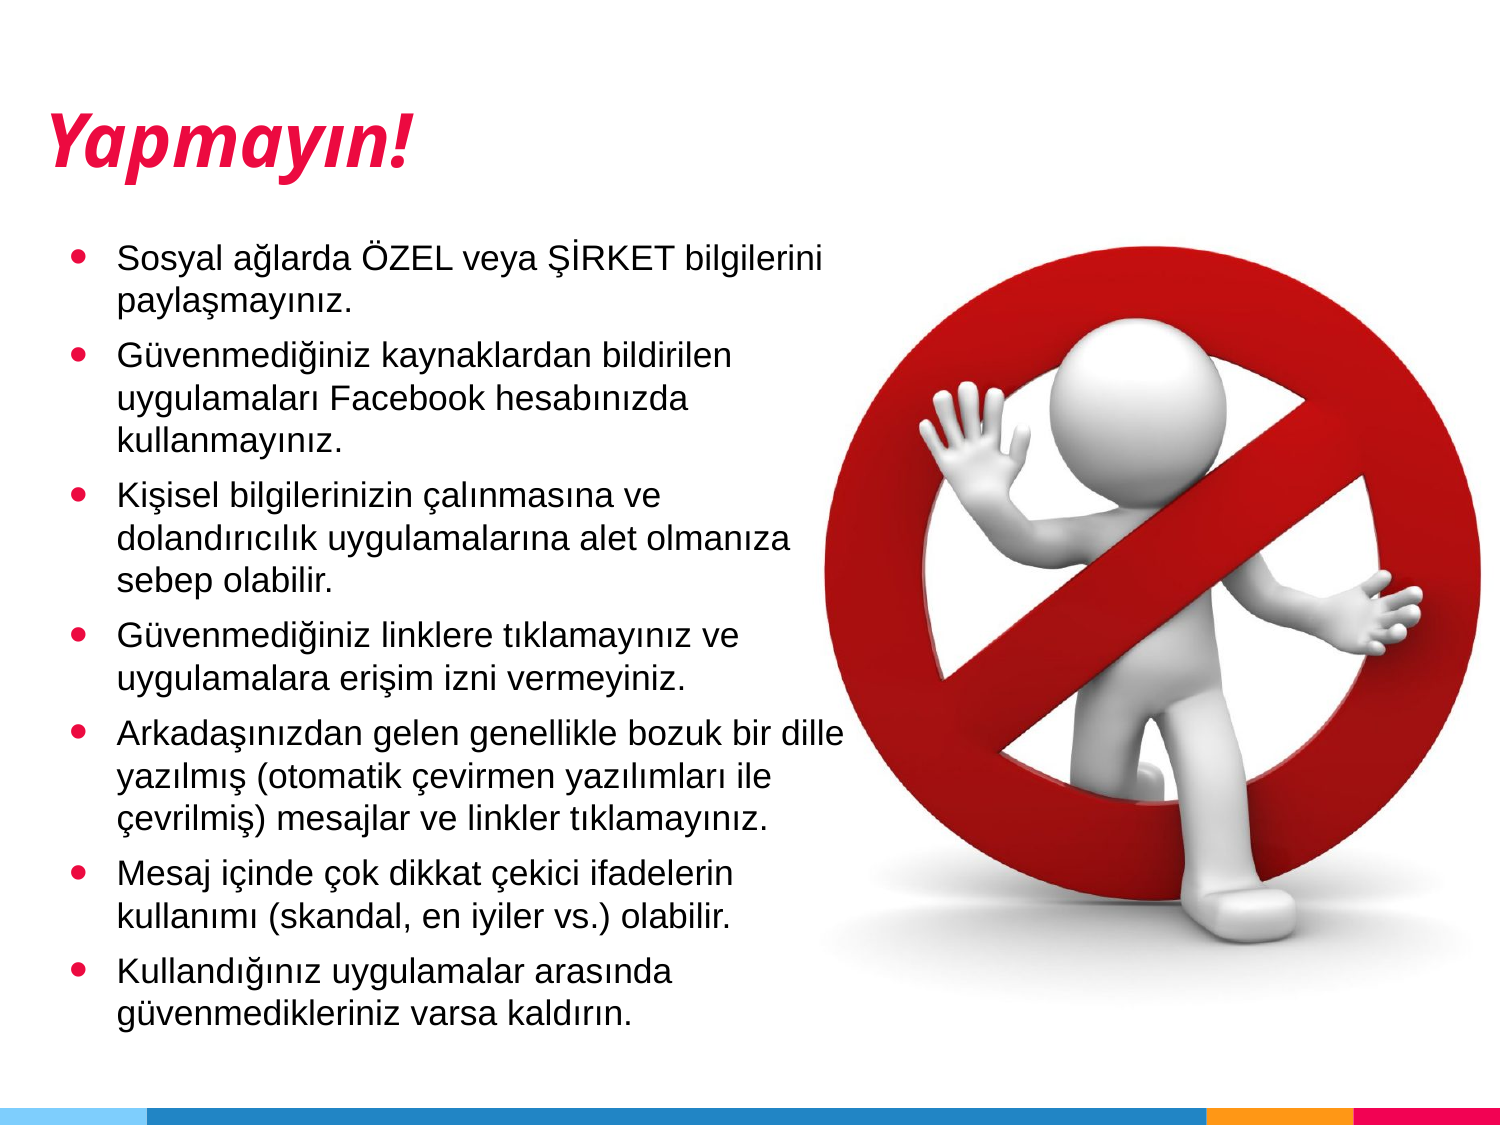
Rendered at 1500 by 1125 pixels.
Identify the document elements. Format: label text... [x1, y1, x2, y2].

text_box Yapmayın! [29, 66, 1471, 198]
text_box Sosyal ağlarda ÖZEL veya ŞİRKET bilgilerini paylaşmayınız. Güvenmediğiniz kaynaklardan bildirilen uygulamaları Facebook hesabınızda kullanmayınız. Kişisel bilgilerinizin çalınmasına ve dolandırıcılık uygulamalarına alet olmanıza sebep olabilir. Güvenmediğiniz linklere tıklamayınız ve uygulamalara erişim izni vermeyiniz. Arkadaşınızdan gelen genellikle bozuk bir dille yazılmış (otomatik çevirmen yazılımları ile çevrilmiş) mesajlar ve linkler tıklamayınız. Mesaj içinde çok dikkat çekici ifadelerin kullanımı (skandal, en iyiler vs.) olabilir. Kullandığınız uygulamalar arasında güvenmedikleriniz varsa kaldırın. [17, 219, 869, 1059]
picture [808, 193, 1500, 1017]
